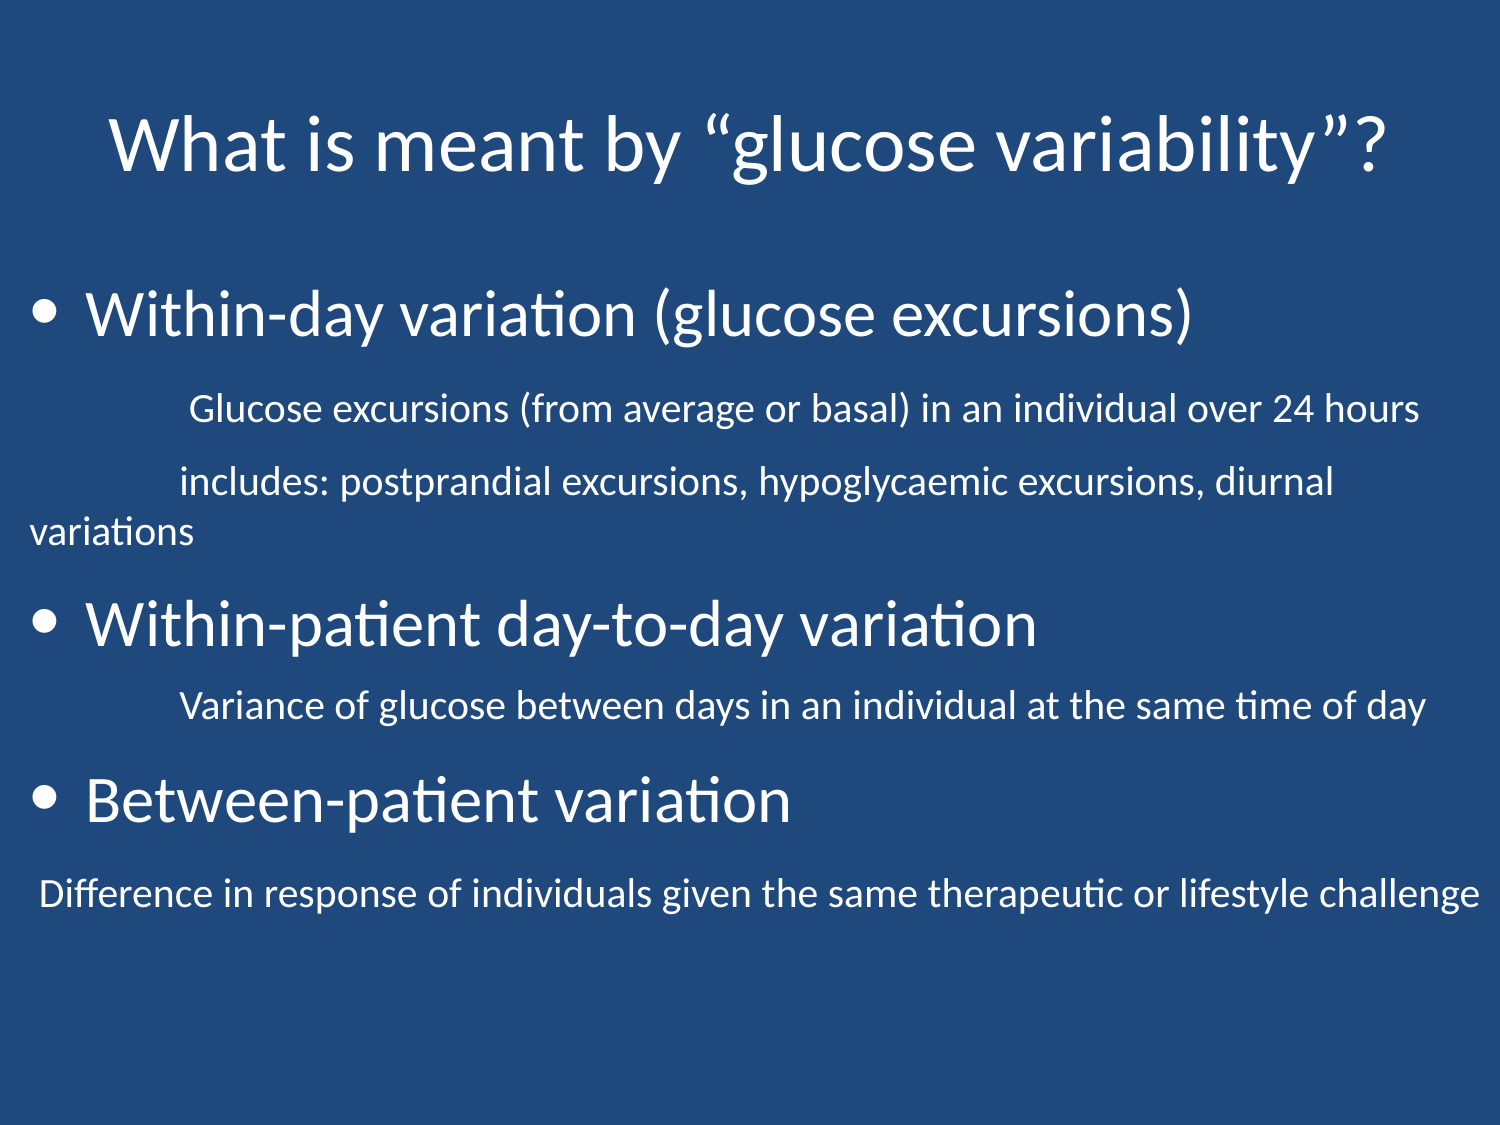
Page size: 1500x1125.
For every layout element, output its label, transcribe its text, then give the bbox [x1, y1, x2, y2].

title What is meant by “glucose variability”? [75, 45, 1425, 233]
list Within-day variation (glucose excursions) Glucose excursions (from average or basal) in an individual over 24 hours includes: postprandial excursions, hypoglycaemic excursions, diurnal variations Within-patient day-to-day variation Variance of glucose between days in an individual at the same time of day Between-patient variation Difference in response of individuals given the same therapeutic or lifestyle challenge [0, 262, 1500, 1005]
